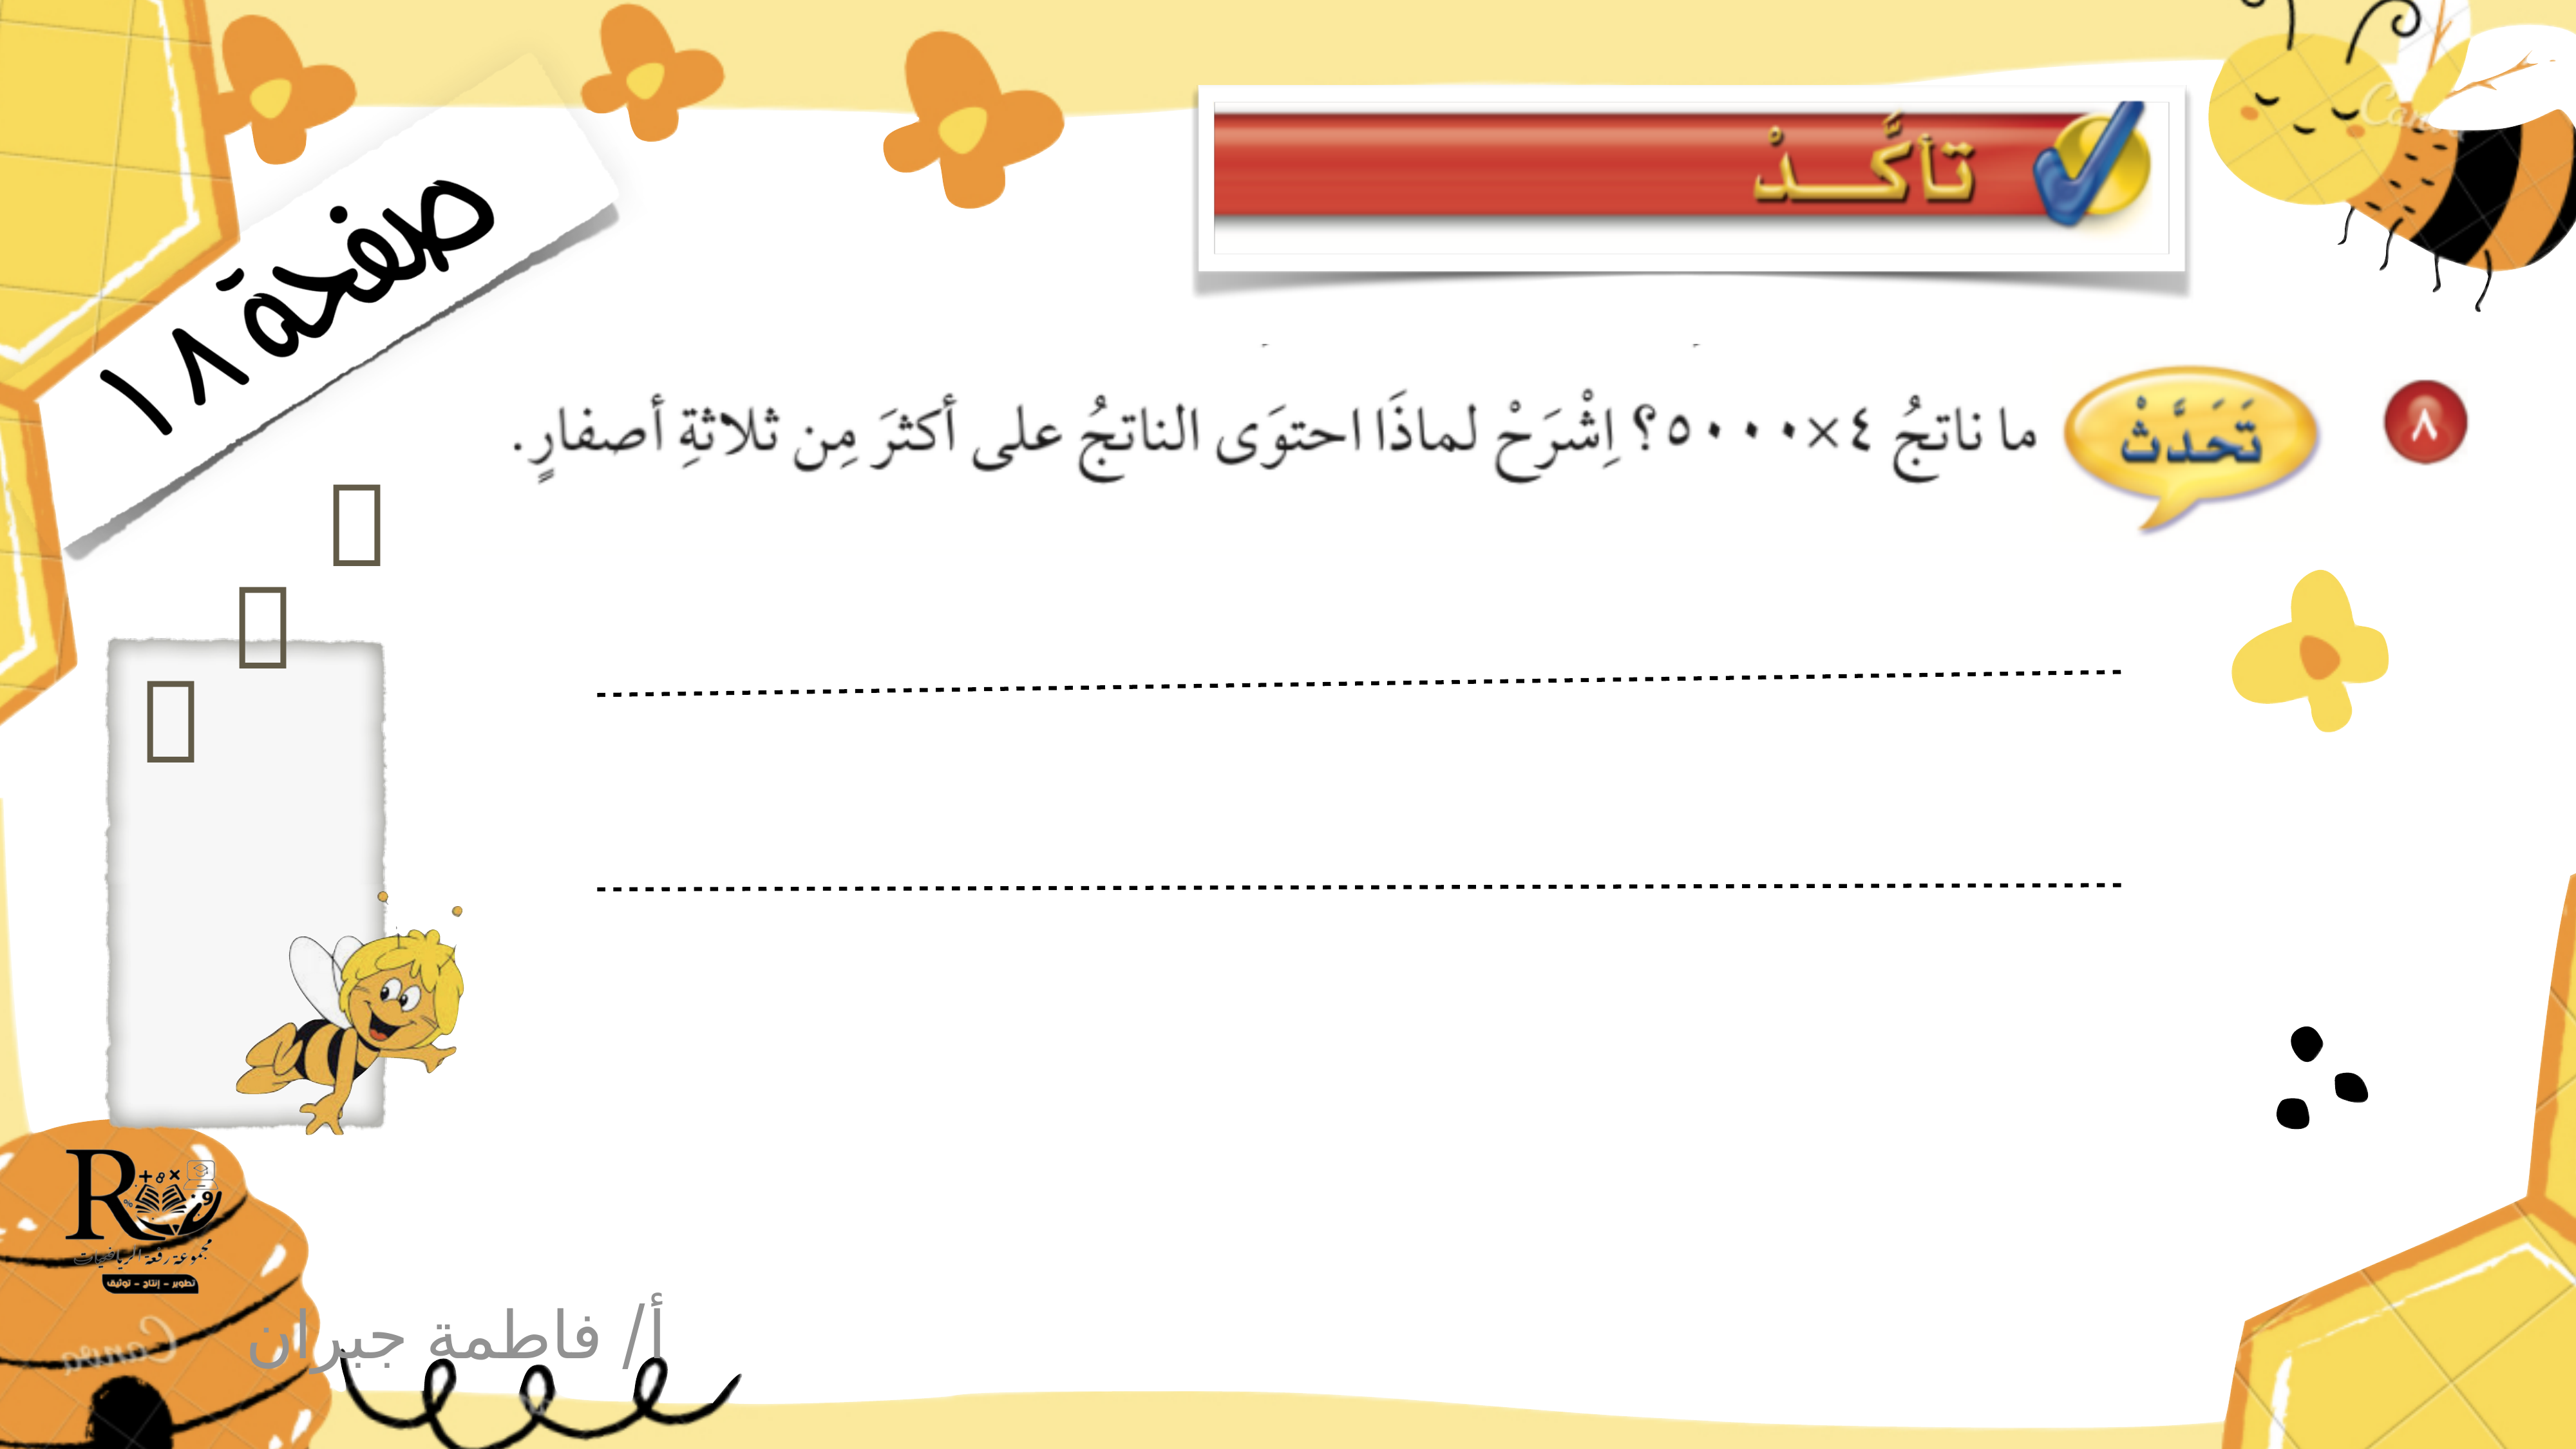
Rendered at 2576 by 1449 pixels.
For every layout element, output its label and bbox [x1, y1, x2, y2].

picture [0, 0, 2576, 1449]
text_box [1191, 85, 2193, 303]
text_box [58, 447, 471, 1133]
